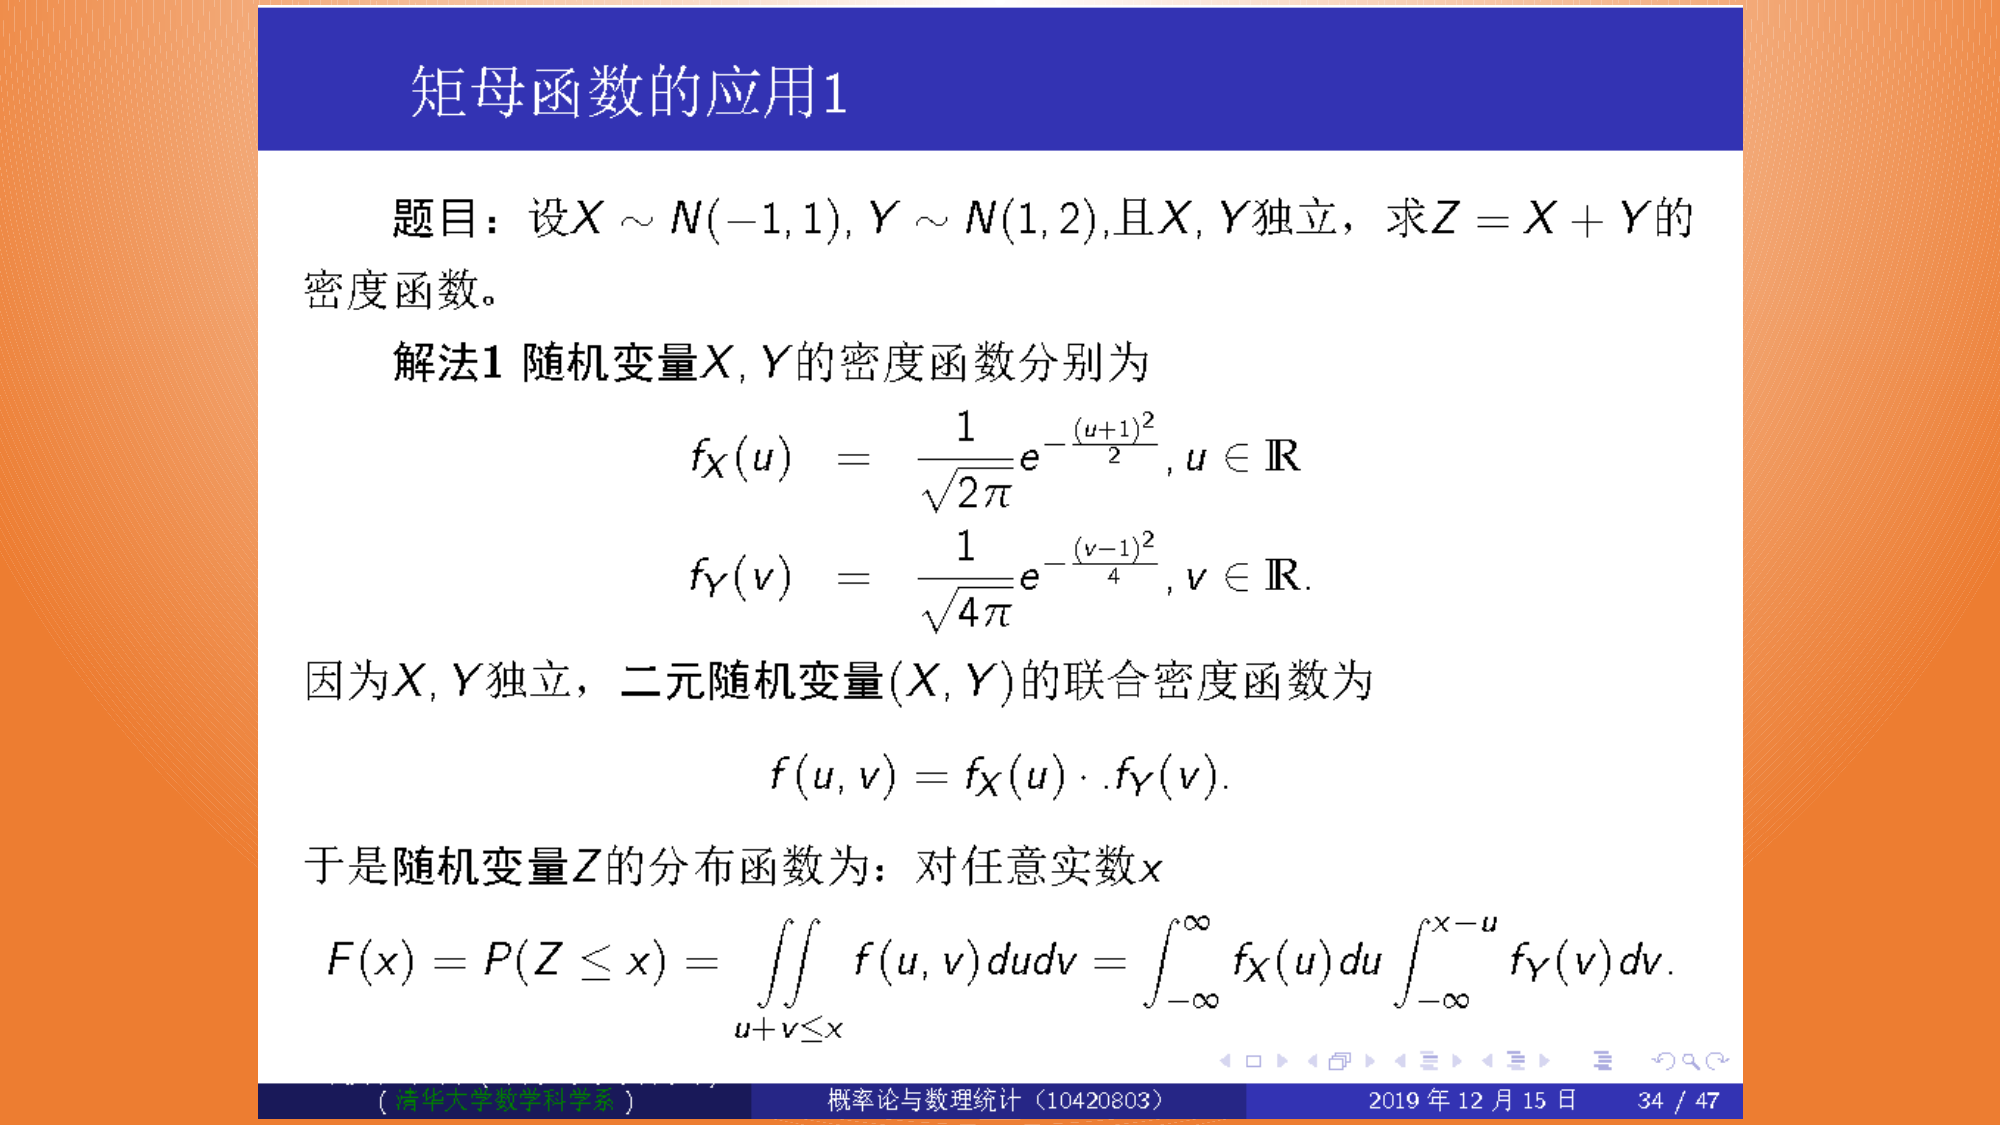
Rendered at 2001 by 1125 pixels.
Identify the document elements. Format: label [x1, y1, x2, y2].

picture [258, 5, 1743, 1119]
